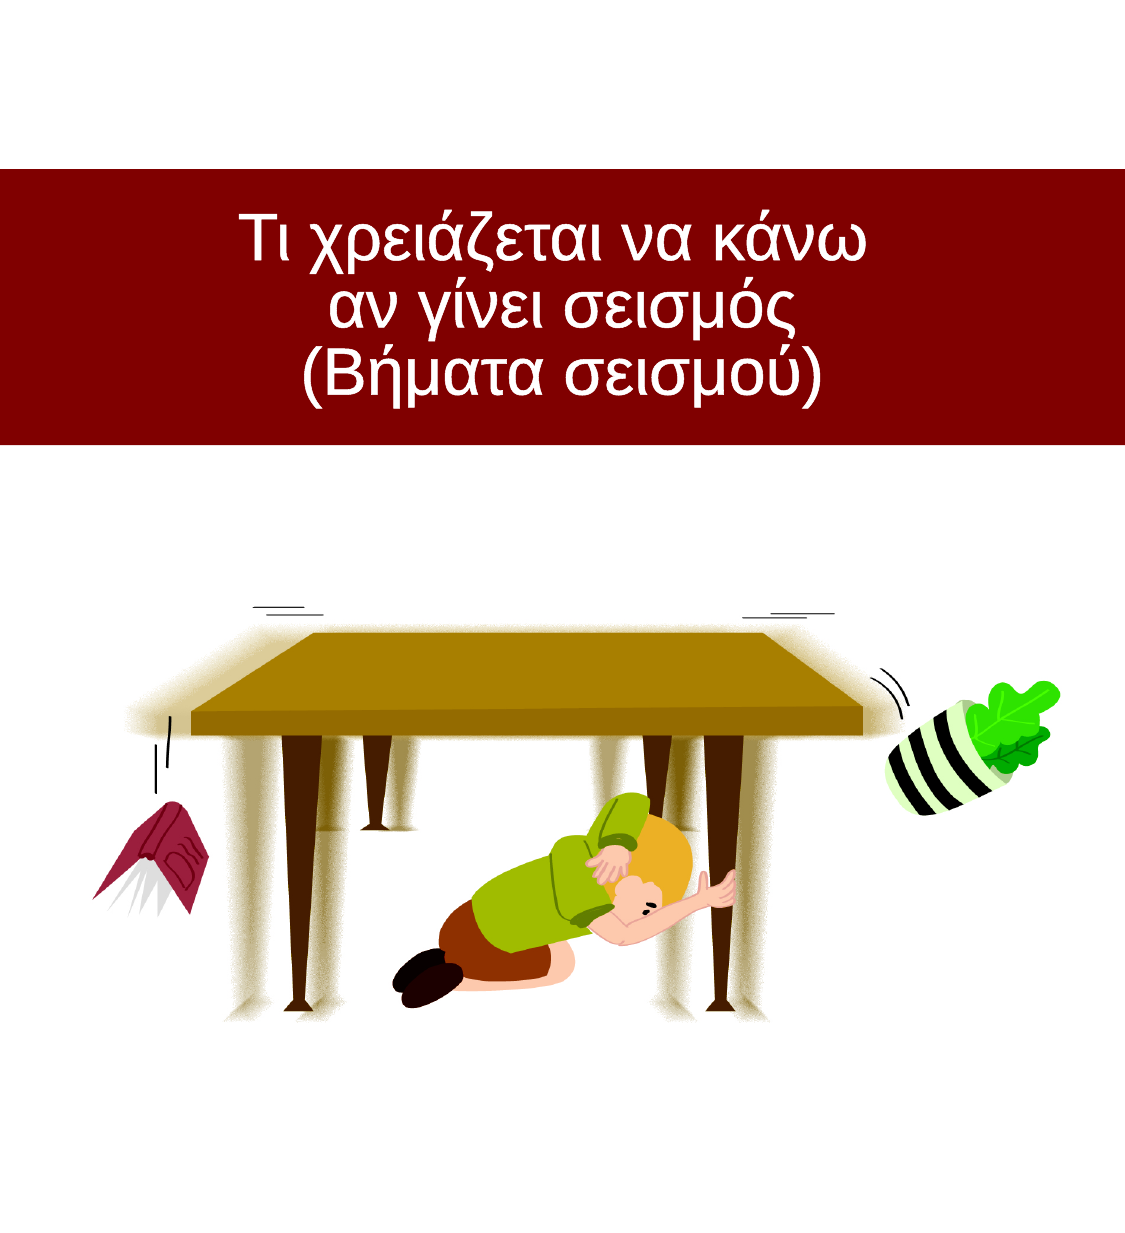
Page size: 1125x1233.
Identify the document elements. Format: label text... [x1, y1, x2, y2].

text_box Τι χρειάζεται να κάνω αν γίνει σεισμός (Βήματα σεισμού) [0, 169, 1125, 446]
picture [37, 471, 1088, 1189]
